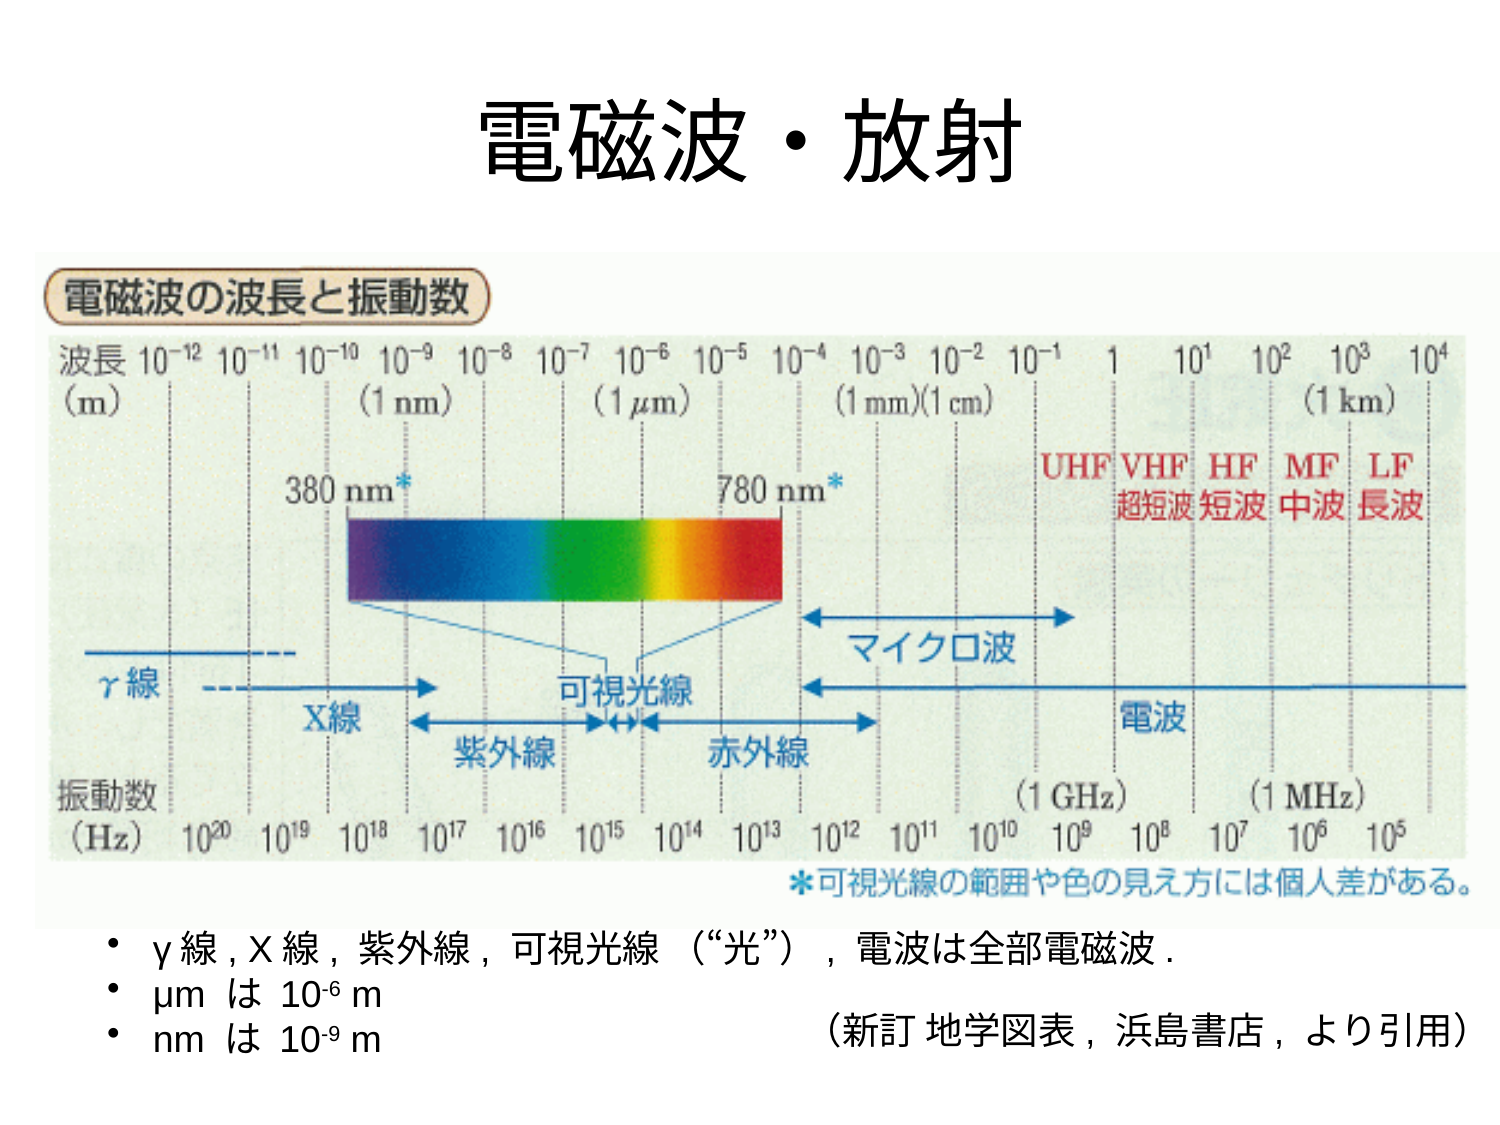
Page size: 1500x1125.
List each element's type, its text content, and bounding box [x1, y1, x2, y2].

title 電磁波・放射 [75, 45, 1425, 233]
text_box （新訂 地学図表, 浜島書店, より引用） [790, 999, 1500, 1060]
picture [35, 252, 1500, 929]
text_box γ線, X線, 紫外線, 可視光線 （“光”）, 電波は全部電磁波. μm は 10-6 m nm は 10-9 m [92, 938, 1190, 1068]
